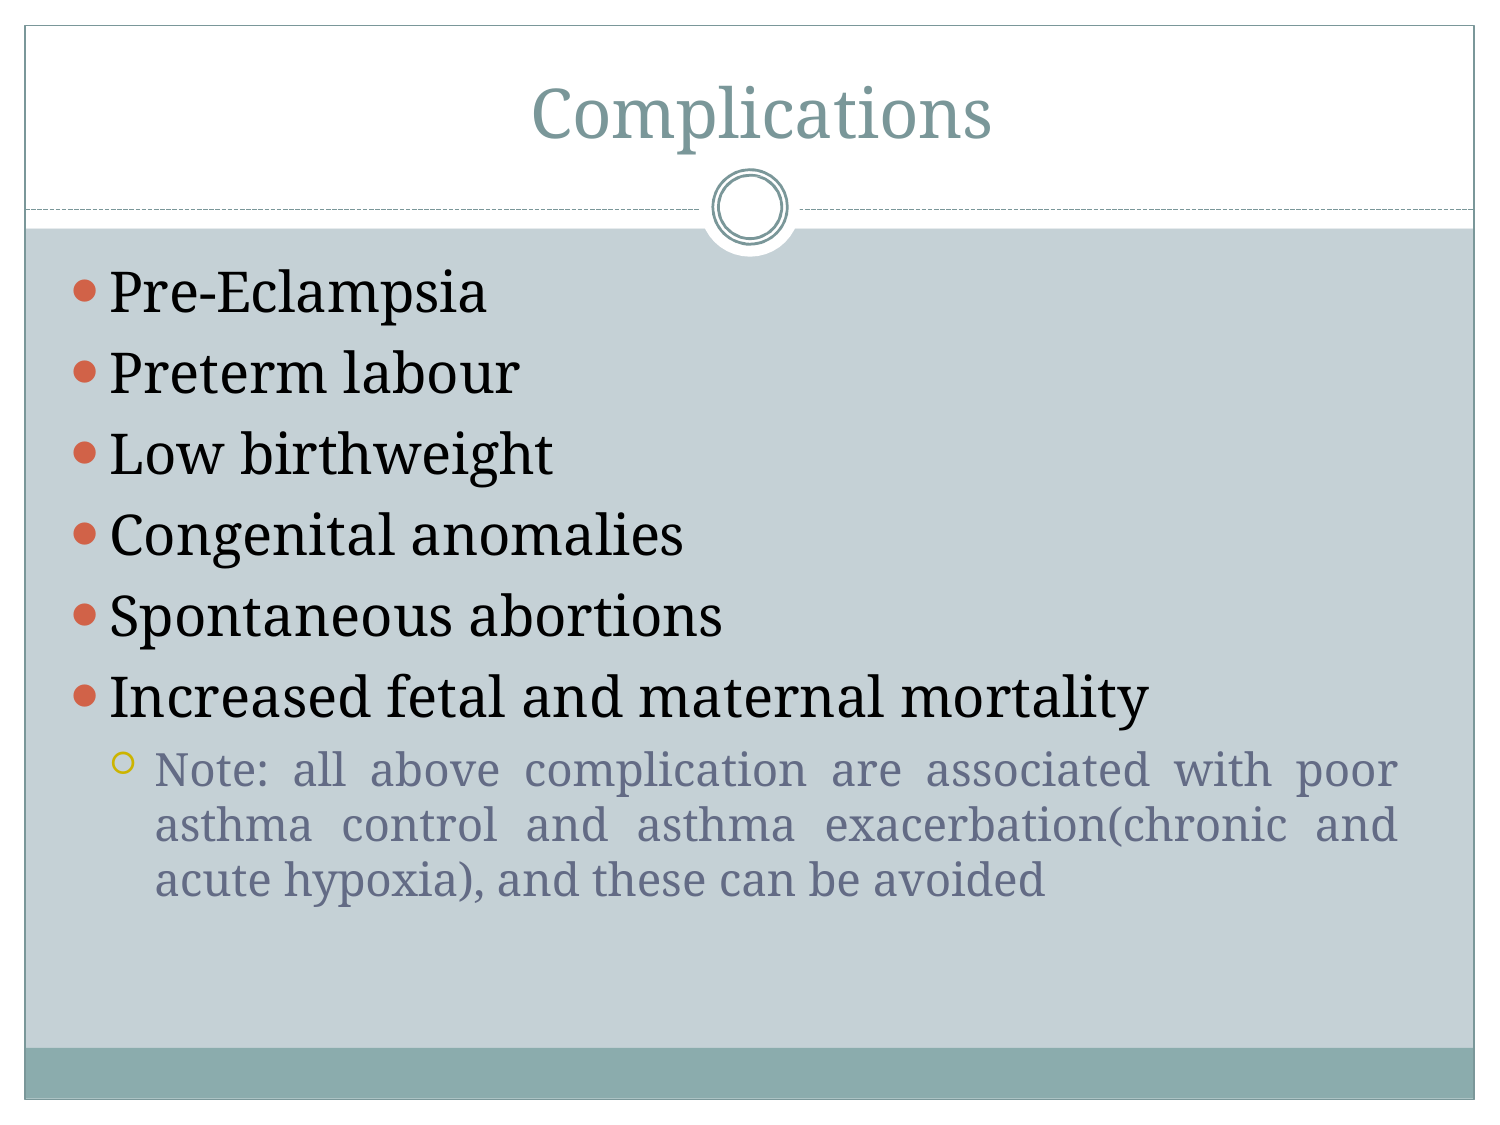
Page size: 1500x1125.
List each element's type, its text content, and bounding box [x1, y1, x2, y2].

title Complications [105, 0, 1395, 240]
text_box Pre-Eclampsia Preterm labour Low birthweight Congenital anomalies Spontaneous abortions Increased fetal and maternal mortality Note: all above complication are associated with poor asthma control and asthma exacerbation(chronic and acute hypoxia), and these can be avoided [62, 240, 1400, 906]
